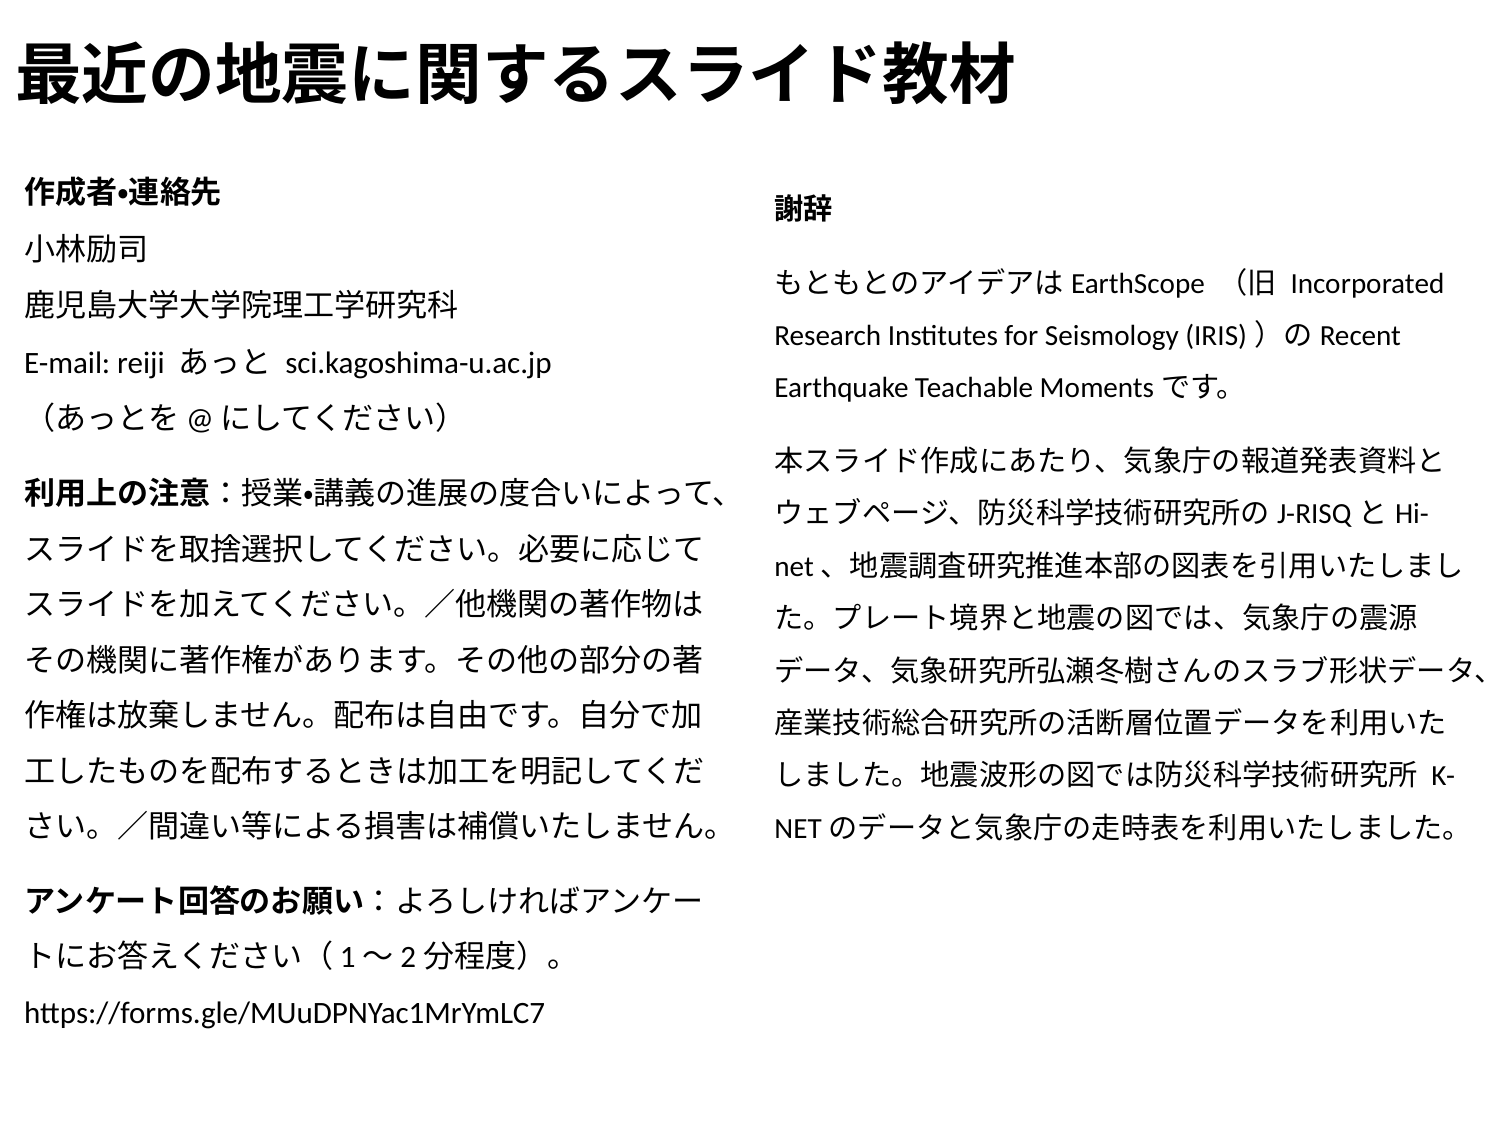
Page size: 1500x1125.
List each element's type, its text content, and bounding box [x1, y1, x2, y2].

title 最近の地震に関するスライド教材 [0, 0, 1500, 154]
list 謝辞 もともとのアイデアはEarthScope （旧 Incorporated Research Institutes for Seismology (IRIS)）のRecent Earthquake Teachable Momentsです。 本スライド作成にあたり、気象庁の報道発表資料とウェブページ、防災科学技術研究所のJ-RISQとHi-net、地震調査研究推進本部の図表を引用いたしました。プレート境界と地震の図では、気象庁の震源データ、気象研究所弘瀬冬樹さんのスラブ形状データ、産業技術総合研究所の活断層位置データを利用いたしました。地震波形の図では防災科学技術研究所 K-NETのデータと気象庁の走時表を利用いたしました。 [759, 165, 1491, 1045]
list 作成者・連絡先 小林励司 鹿児島大学大学院理工学研究科 E-mail: reiji あっと sci.kagoshima-u.ac.jp （あっとを@にしてください） 利用上の注意：授業・講義の進展の度合いによって、スライドを取捨選択してください。必要に応じてスライドを加えてください。／他機関の著作物はその機関に著作権があります。その他の部分の著作権は放棄しません。配布は自由です。自分で加工したものを配布するときは加工を明記してください。／間違い等による損害は補償いたしません。 アンケート回答のお願い：よろしければアンケートにお答えください（1～2分程度）。 https://forms.gle/MUuDPNYac1MrYmLC7 [9, 165, 741, 1045]
